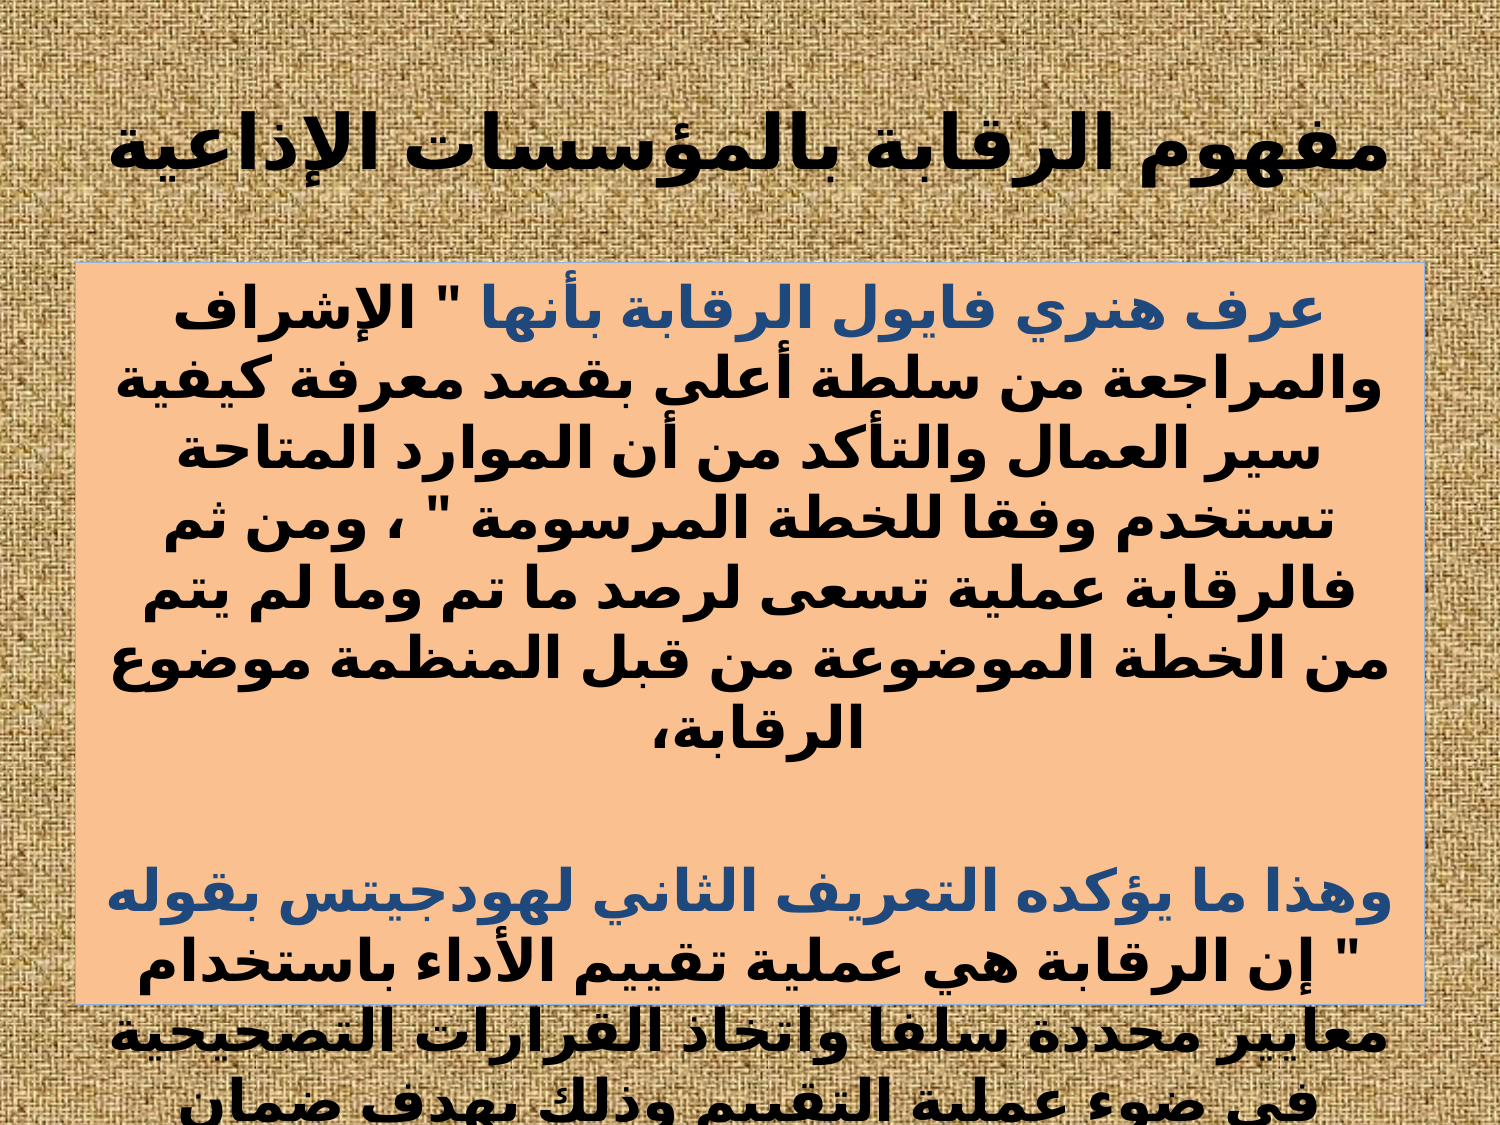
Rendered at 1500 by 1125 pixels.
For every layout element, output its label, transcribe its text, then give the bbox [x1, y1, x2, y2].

title مفهوم الرقابة بالمؤسسات الإذاعية [75, 45, 1425, 233]
list عرف هنري فايول الرقابة بأنها " الإشراف والمراجعة من سلطة أعلى بقصد معرفة كيفية سير العمال والتأكد من أن الموارد المتاحة تستخدم وفقا للخطة المرسومة " ، ومن ثم فالرقابة عملية تسعى لرصد ما تم وما لم يتم من الخطة الموضوعة من قبل المنظمة موضوع الرقابة، وهذا ما يؤكده التعريف الثاني لهودجيتس بقوله " إن الرقابة هي عملية تقييم الأداء باستخدام معايير محددة سلفا واتخاذ القرارات التصحيحية في ضوء عملية التقييم وذلك بهدف ضمان غايات المنظمة وأهدافها بأقصى درجة ممكنة من الكفاية والفاعلية ". [75, 262, 1425, 1005]
picture [0, 0, 1500, 1125]
